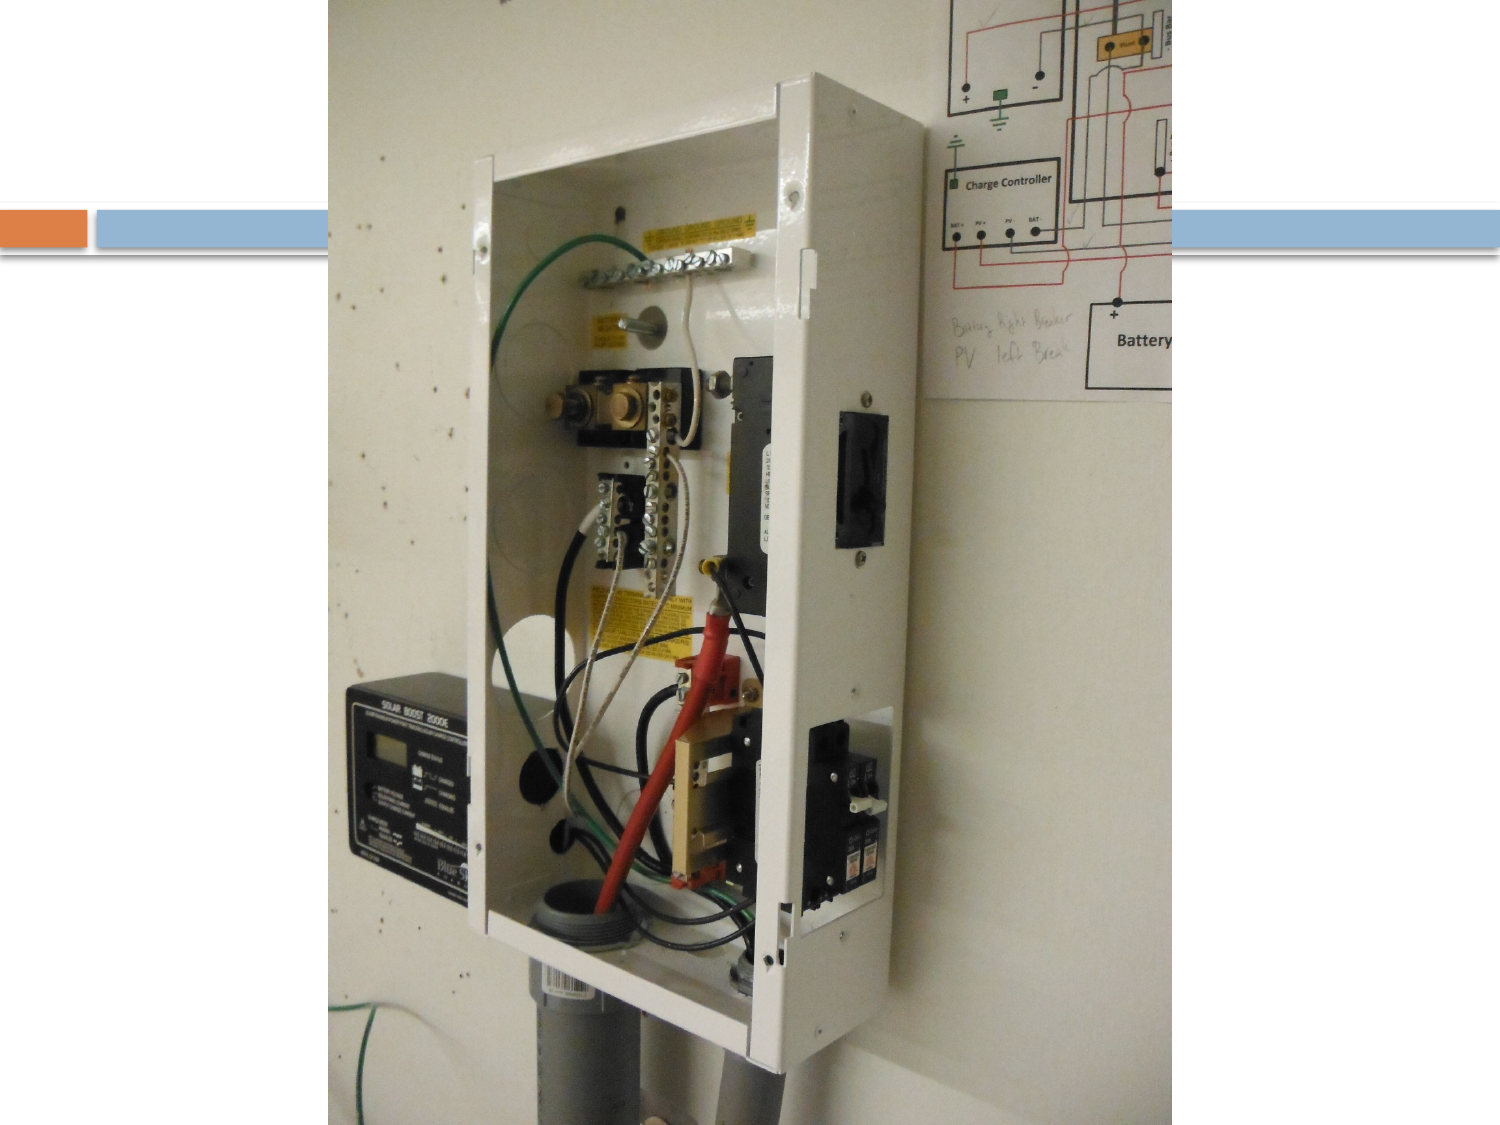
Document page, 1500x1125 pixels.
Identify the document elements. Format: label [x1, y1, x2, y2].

picture [327, 0, 1173, 1125]
